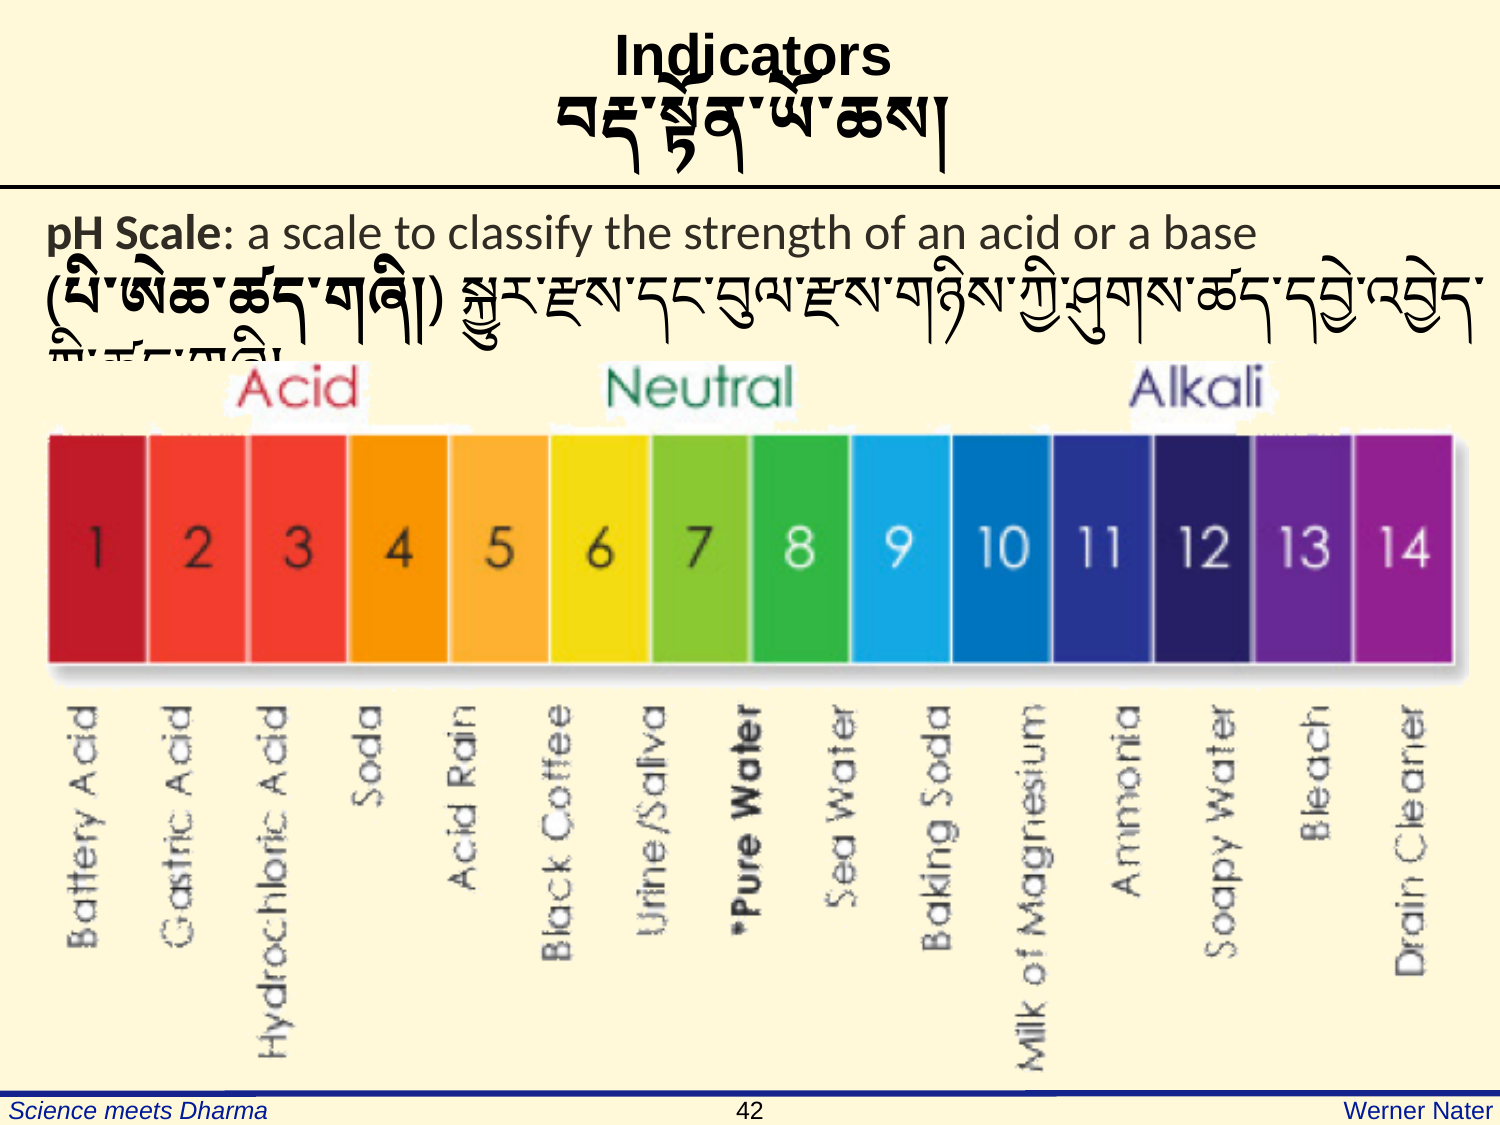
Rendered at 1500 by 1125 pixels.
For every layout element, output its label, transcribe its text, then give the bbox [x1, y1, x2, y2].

picture [31, 361, 1469, 1089]
text_box Indicators བརྡ་སྟོན་ཡོ་ཆས། [78, 0, 1429, 181]
slide_number 42 [728, 1097, 772, 1125]
text_box pH Scale: a scale to classify the strength of an acid or a base (པི་ཨེཆ་ཚད་གཞི།) སྐྱུར་རྫས་དང་བུལ་རྫས་གཉིས་ཀྱི་ཤུགས་ཚད་དབྱེ་འབྱེད་ཀྱི་ཚད་གཞི། [38, 192, 1500, 410]
